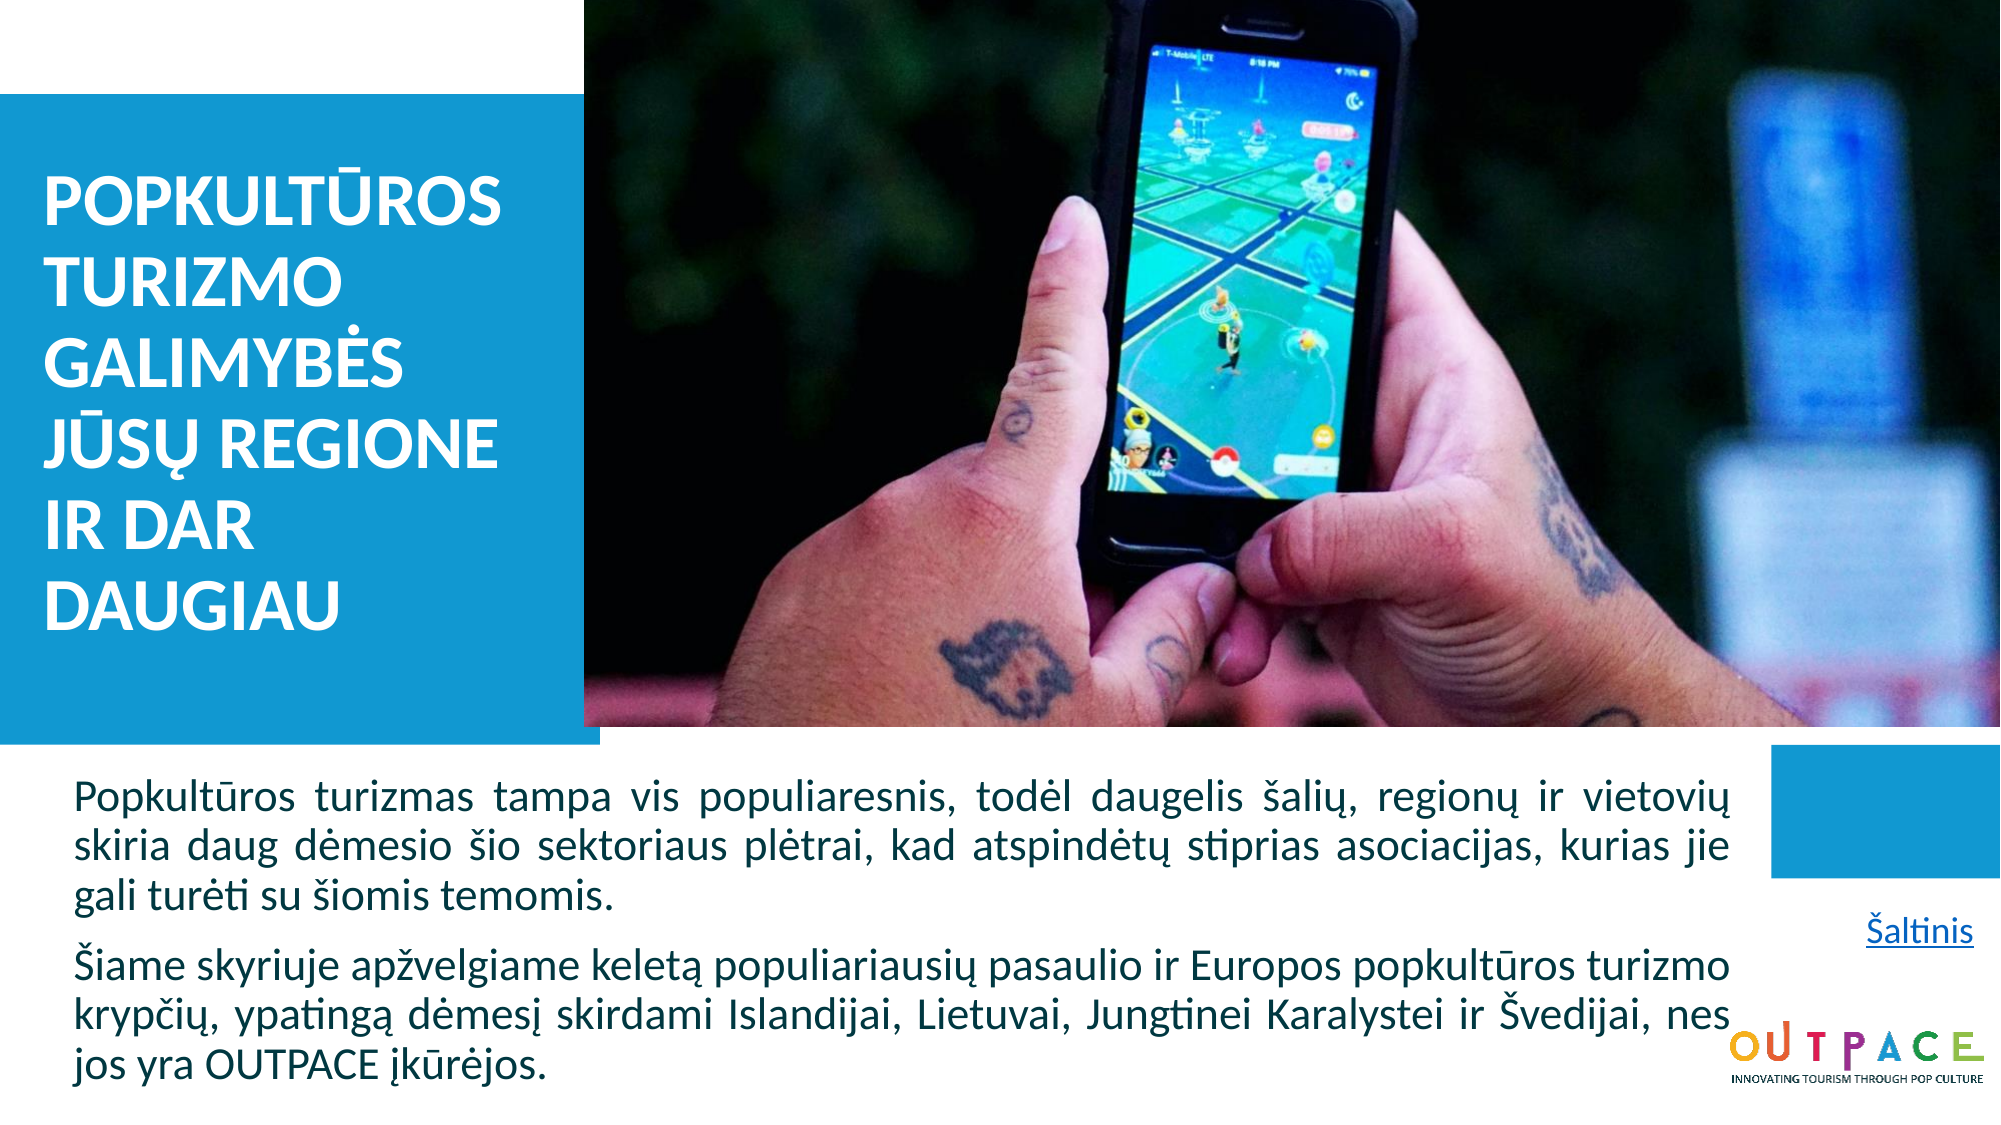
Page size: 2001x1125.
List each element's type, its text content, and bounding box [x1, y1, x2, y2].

text_box Šaltinis [1851, 898, 1989, 958]
list POPKULTŪROS TURIZMO GALIMYBĖS JŪSŲ REGIONE IR DAR DAUGIAU [28, 153, 566, 695]
picture [1730, 1021, 1984, 1083]
list Popkultūros turizmas tampa vis populiaresnis, todėl daugelis šalių, regionų ir vietovių skiria daug dėmesio šio sektoriaus plėtrai, kad atspindėtų stiprias asociacijas, kurias jie gali turėti su šiomis temomis. Šiame skyriuje apžvelgiame keletą populiariausių pasaulio ir Europos popkultūros turizmo krypčių, ypatingą dėmesį skirdami Islandijai, Lietuvai, Jungtinei Karalystei ir Švedijai, nes jos yra OUTPACE įkūrėjos. [58, 764, 1748, 1032]
picture [584, 0, 2000, 728]
